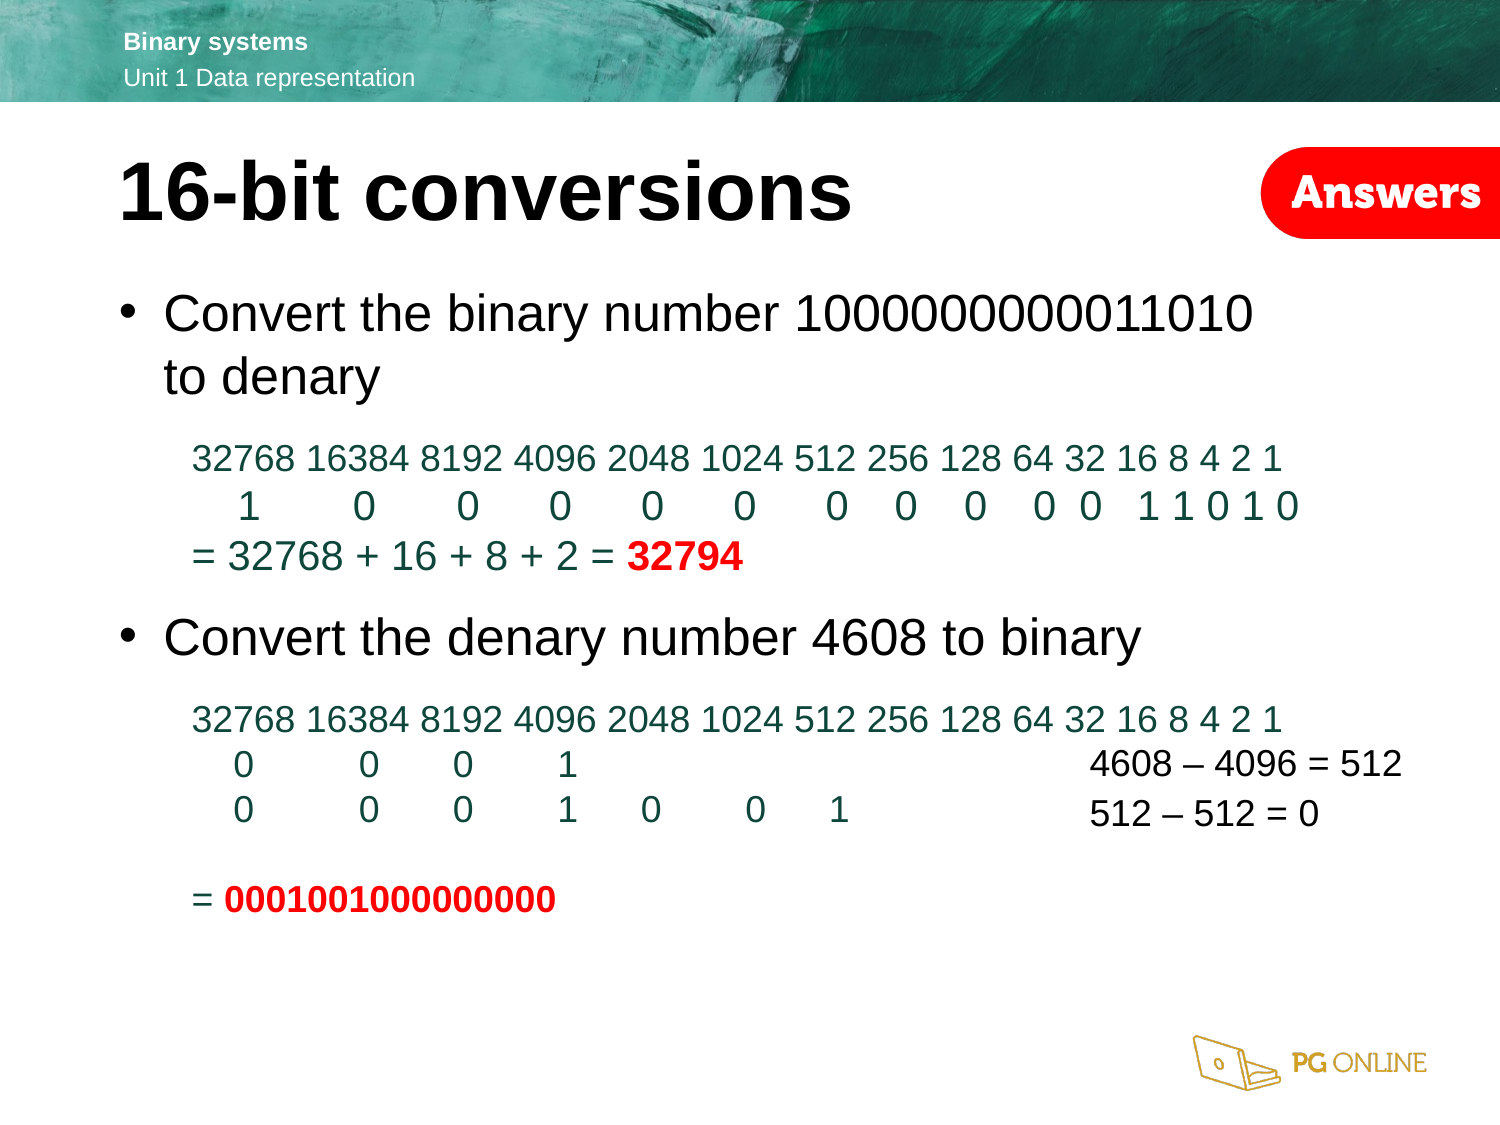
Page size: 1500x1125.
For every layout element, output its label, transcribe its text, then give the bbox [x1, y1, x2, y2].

text_box 512 – 512 = 0 [1074, 781, 1448, 842]
picture [1192, 1035, 1427, 1091]
text_box 4608 – 4096 = 512 [1074, 732, 1448, 781]
picture [0, 0, 1500, 102]
list Convert the binary number 1000000000011010 to denary 32768 16384 8192 4096 2048 1024 512 256 128 64 32 16 8 4 2 1 1 0 0 0 0 0 0 0 0 0 0 1 1 0 1 0 = 32768 + 16 + 8 + 2 = 32794 Convert the denary number 4608 to binary 32768 16384 8192 4096 2048 1024 512 256 128 64 32 16 8 4 2 1 0 0 0 1 0 0 0 1 0 0 1 = 0001001000000000 [118, 279, 1398, 847]
picture [1260, 147, 1500, 239]
list 16-bit conversions [118, 148, 1401, 259]
